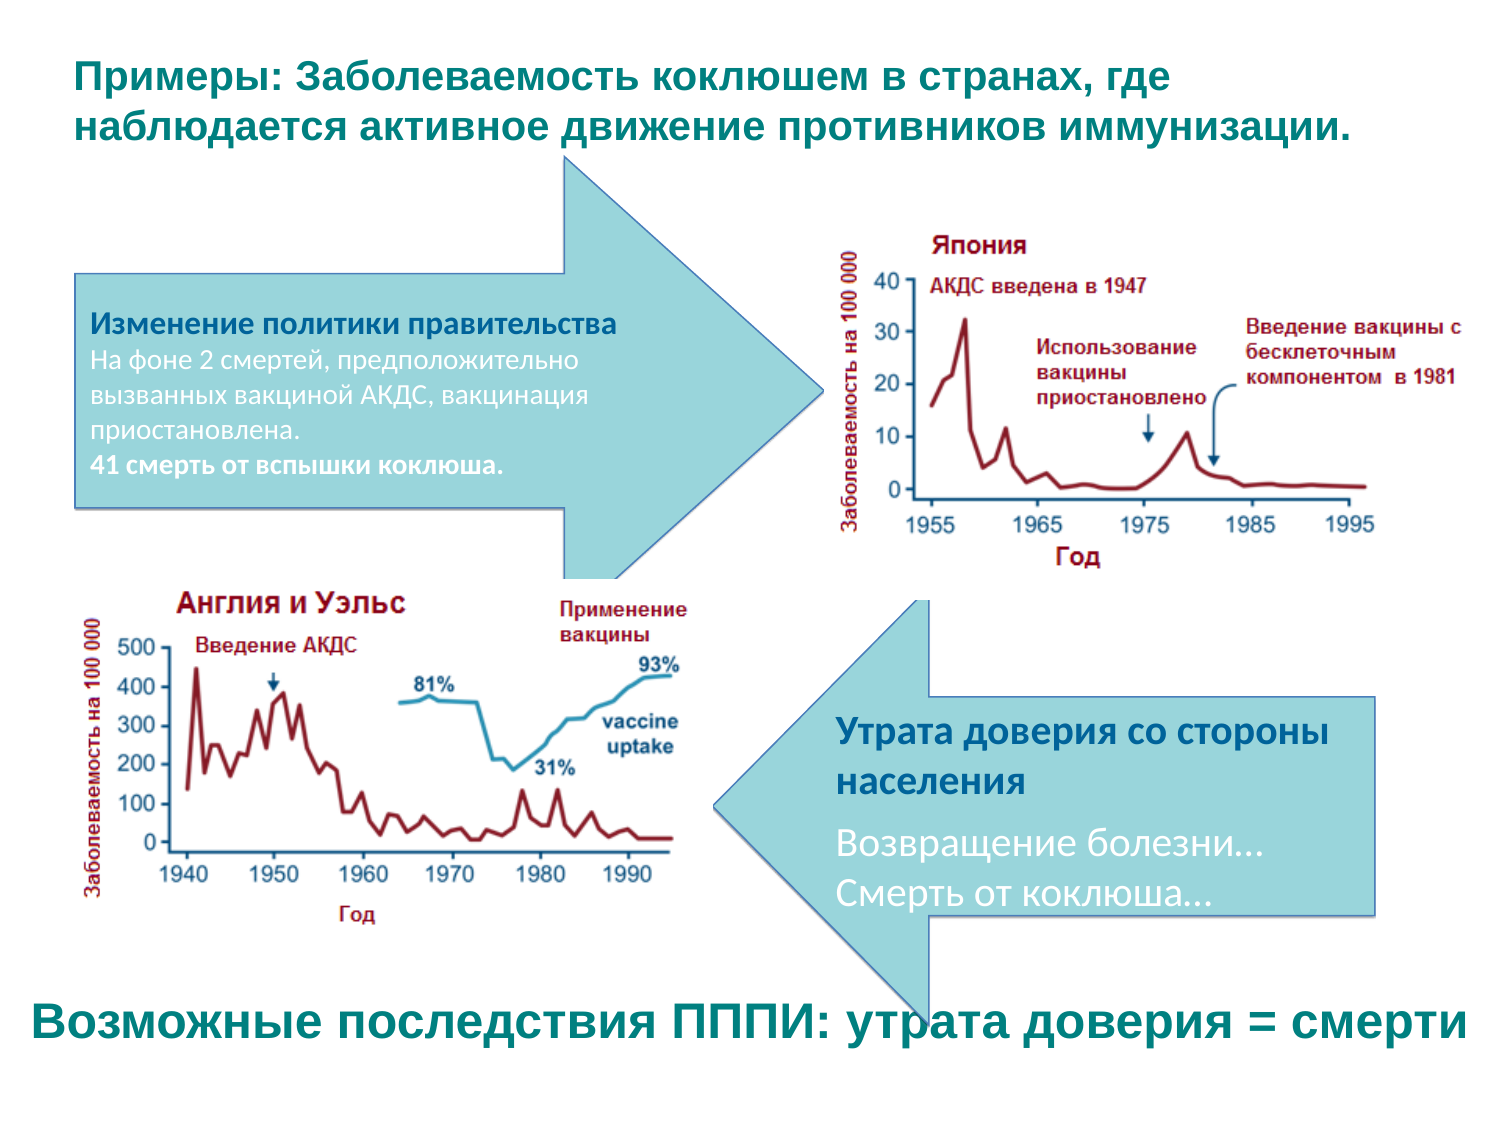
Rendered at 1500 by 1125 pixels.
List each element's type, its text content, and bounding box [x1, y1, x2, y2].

text_box Утрата доверия со стороны населения Возвращение болезни… Смерть от коклюша… [716, 609, 1375, 1025]
picture [823, 226, 1483, 601]
text_box Примеры: Заболеваемость коклюшем в странах, где наблюдается активное движение противников иммунизации. [58, 41, 1375, 157]
picture [74, 578, 713, 953]
text_box Возможные последствия ПППИ: утрата доверия = смерти [0, 981, 1500, 1057]
text_box Изменение политики правительства На фоне 2 смертей, предположительно вызванных вакциной АКДС, вакцинация приостановлена. 41 смерть от вспышки коклюша. [75, 156, 818, 577]
